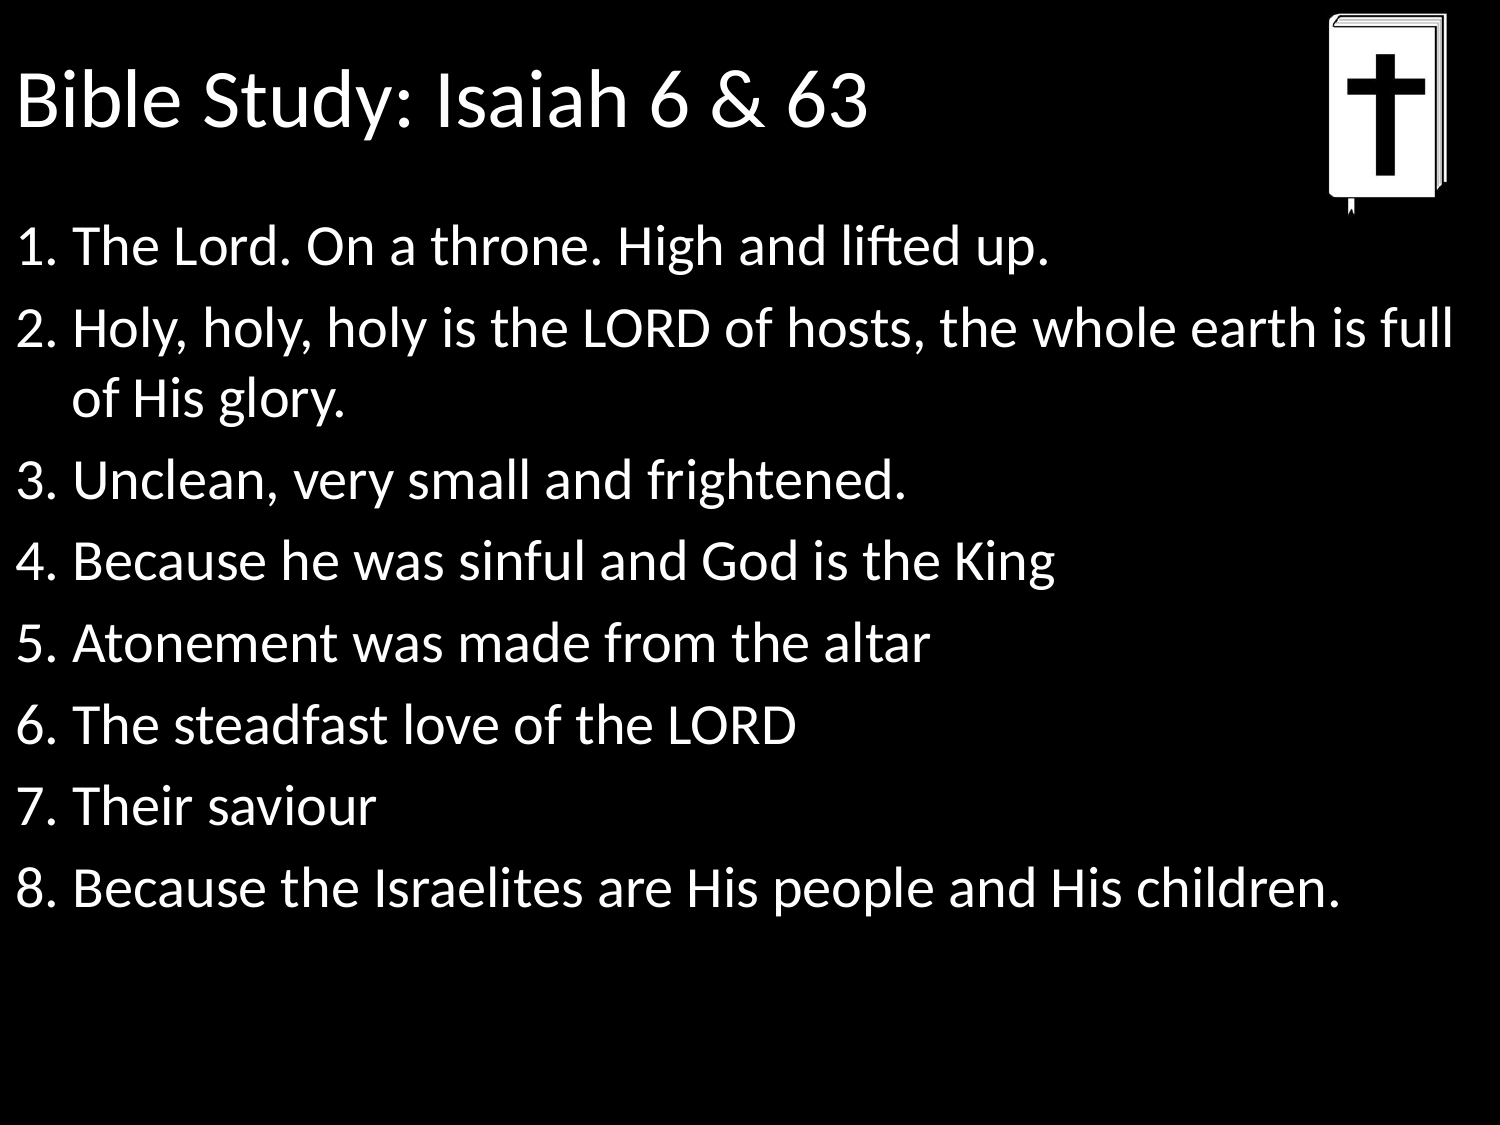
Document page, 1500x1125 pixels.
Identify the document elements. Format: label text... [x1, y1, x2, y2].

title Bible Study: Isaiah 6 & 63 [0, 0, 1274, 188]
list 1. The Lord. On a throne. High and lifted up. 2. Holy, holy, holy is the LORD of hosts, the whole earth is full of His glory. 3. Unclean, very small and frightened. 4. Because he was sinful and God is the King 5. Atonement was made from the altar 6. The steadfast love of the LORD 7. Their saviour 8. Because the Israelites are His people and His children. [0, 200, 1500, 1125]
picture [1274, 0, 1500, 225]
